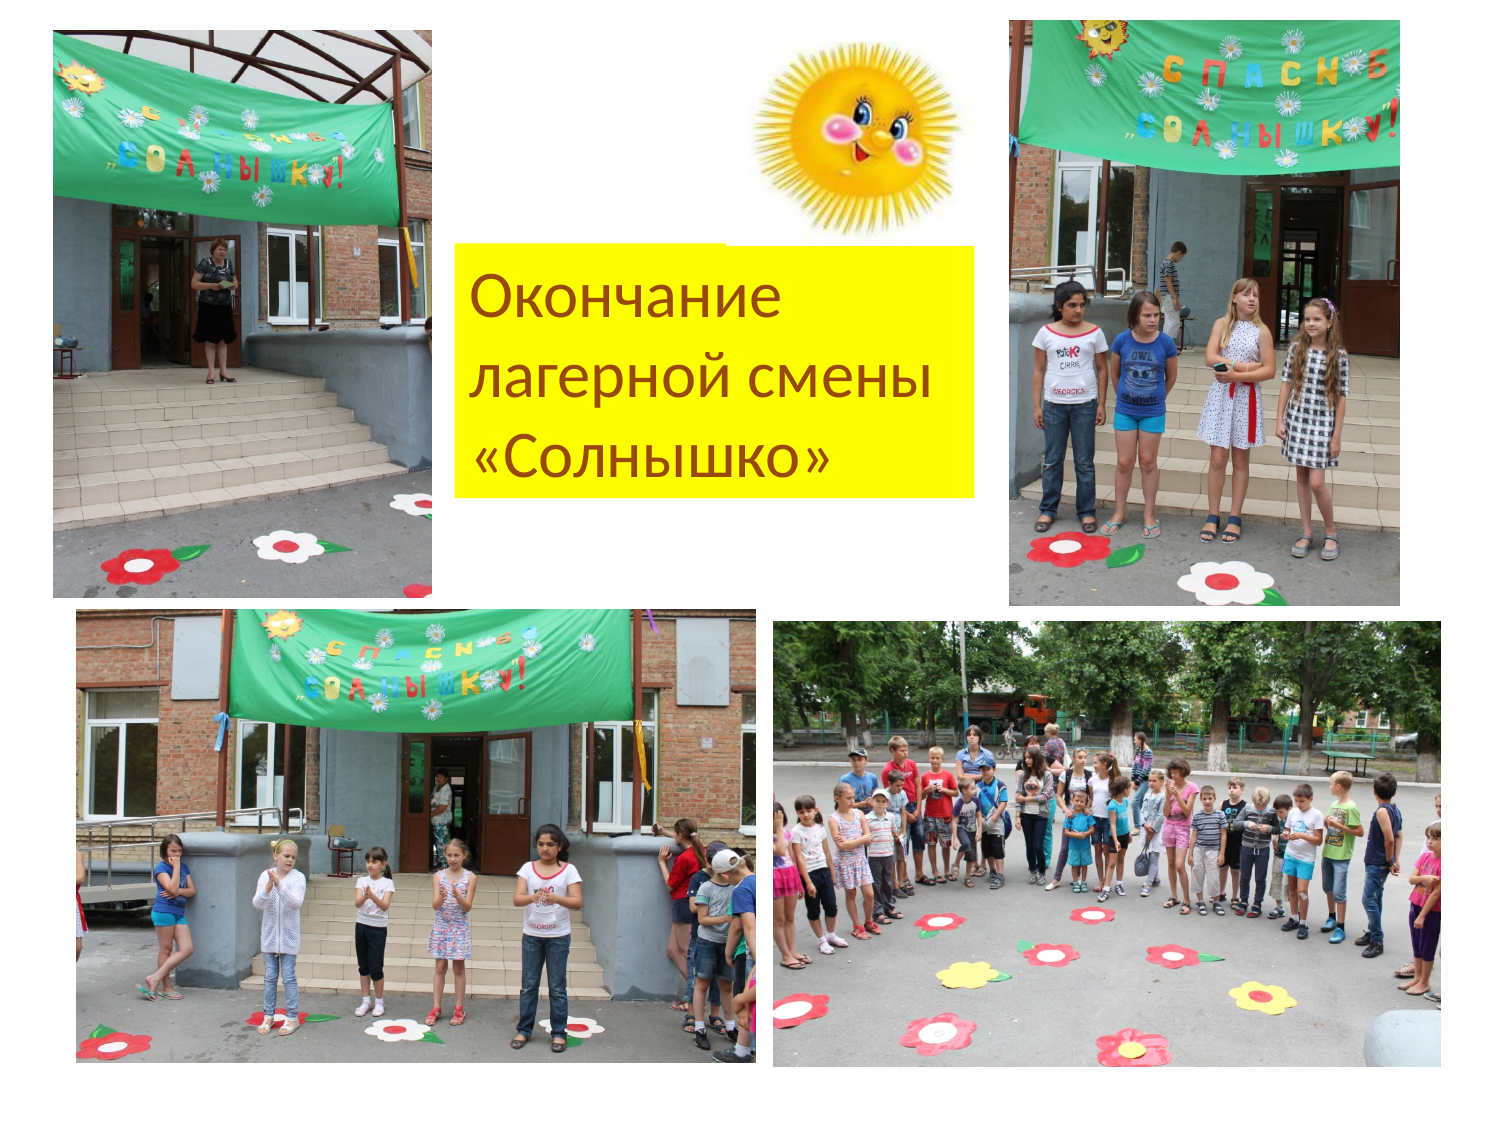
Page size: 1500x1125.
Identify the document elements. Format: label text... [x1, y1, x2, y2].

picture [1009, 20, 1400, 606]
picture [773, 621, 1442, 1067]
picture [726, 42, 997, 247]
text_box Окончание лагерной смены «Солнышко» [454, 243, 975, 499]
picture [52, 30, 432, 599]
picture [76, 609, 756, 1063]
